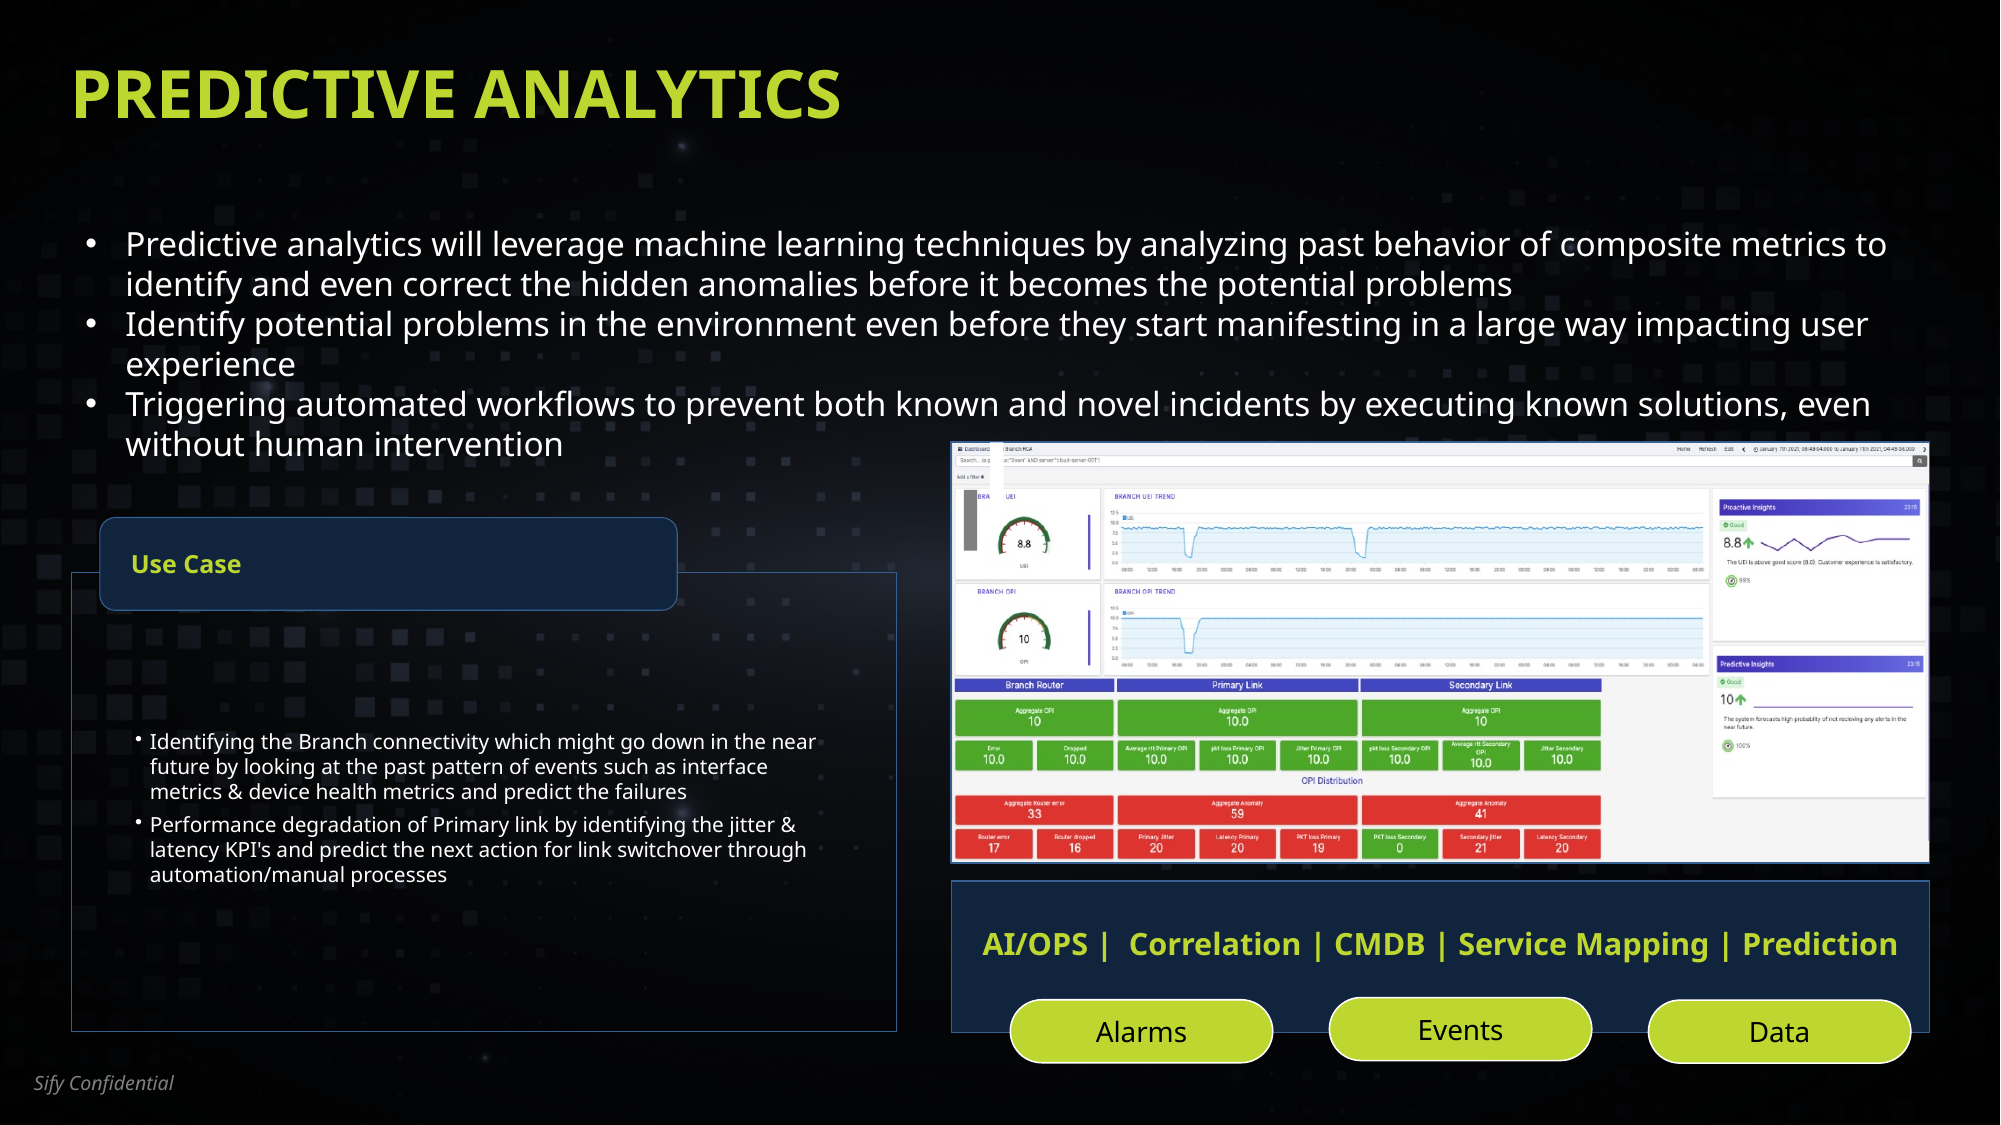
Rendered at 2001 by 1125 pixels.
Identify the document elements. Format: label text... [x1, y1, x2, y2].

text_box Alarms [1010, 999, 1273, 1063]
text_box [951, 442, 1930, 863]
text_box Predictive analytics will leverage machine learning techniques by analyzing past behavior of composite metrics to identify and even correct the hidden anomalies before it becomes the potential problems Identify potential problems in the environment even before they start manifesting in a large way impacting user experience Triggering automated workflows to prevent both known and novel incidents by executing known solutions, even without human intervention [70, 215, 1930, 471]
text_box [70, 492, 898, 1036]
text_box Events [1329, 997, 1592, 1061]
text_box AI/OPS | Correlation | CMDB | Service Mapping | Prediction [949, 879, 1931, 1035]
text_box Data [1648, 1000, 1911, 1064]
title PREDICTIVE ANALYTICS [70, 0, 1930, 194]
